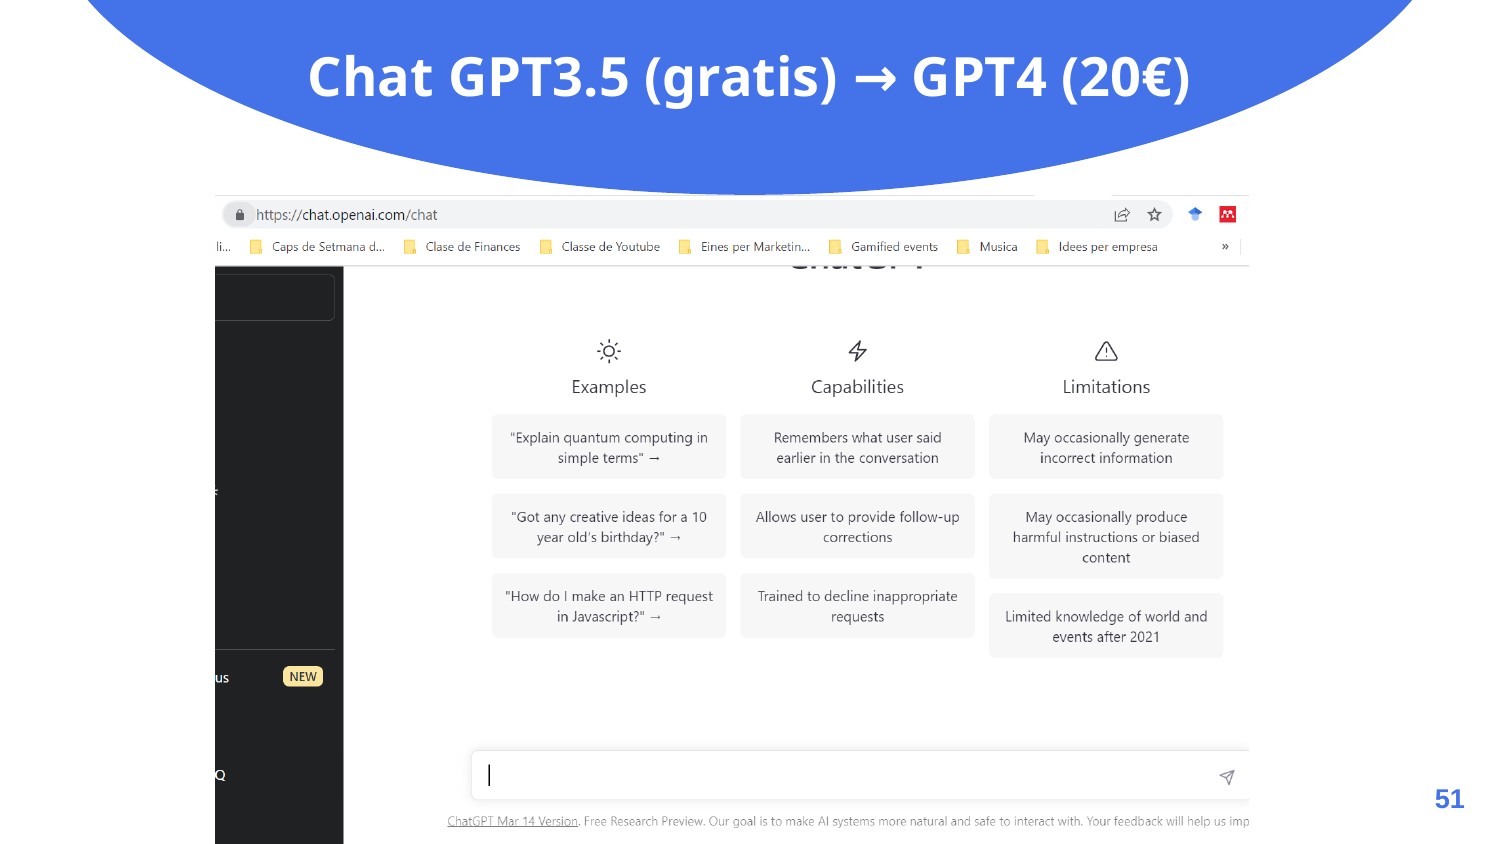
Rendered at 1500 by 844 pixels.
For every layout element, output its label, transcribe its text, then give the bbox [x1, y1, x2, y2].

title Chat GPT3.5 (gratis) → GPT4 (20€) [215, 4, 1285, 146]
picture [215, 195, 1249, 844]
slide_number ‹#› [1389, 764, 1480, 830]
